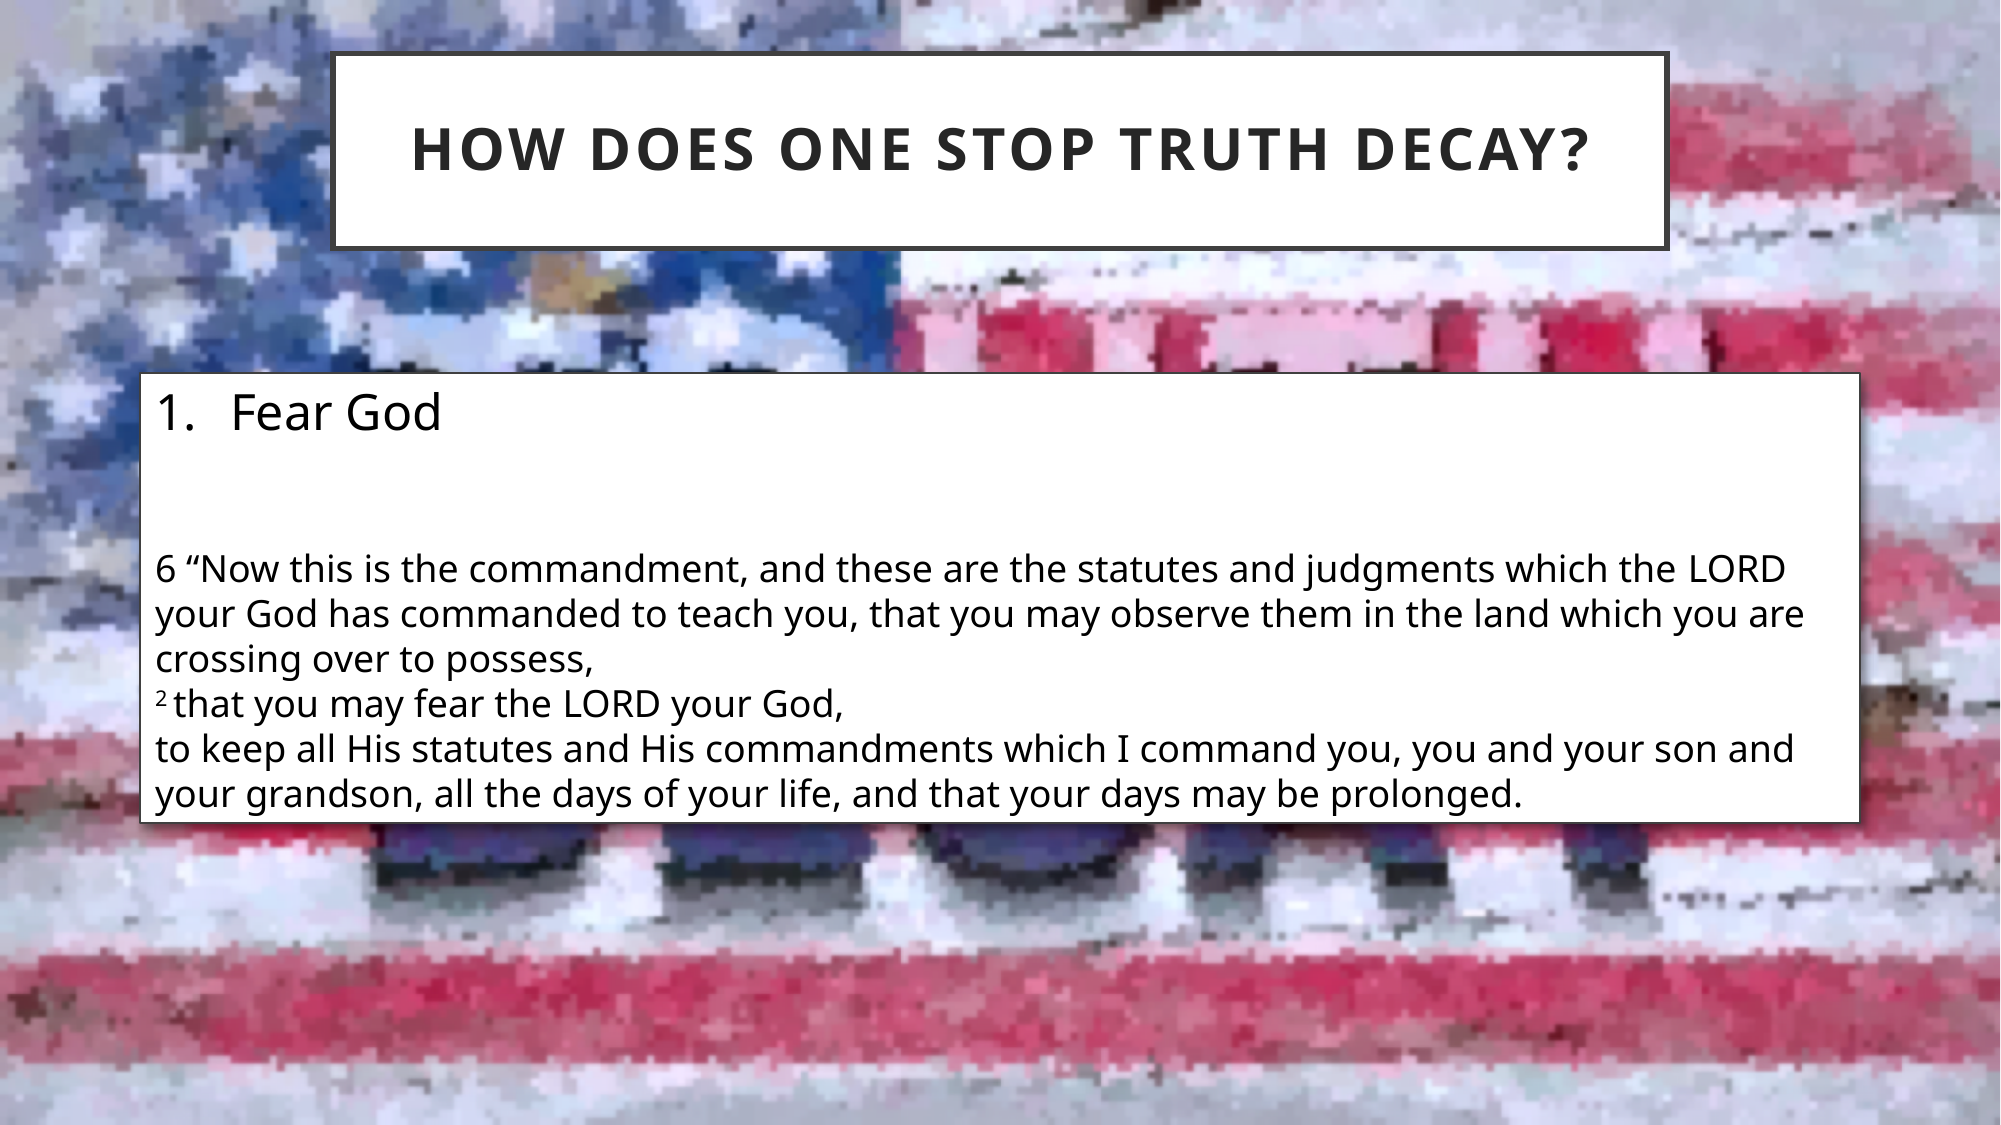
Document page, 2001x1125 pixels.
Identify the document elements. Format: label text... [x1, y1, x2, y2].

title How does one stop truth decay? [330, 51, 1670, 251]
text_box Fear God 6 “Now this is the commandment, and these are the statutes and judgments which the LORD your God has commanded to teach you, that you may observe them in the land which you are crossing over to possess, 2 that you may fear the LORD your God, to keep all His statutes and His commandments which I command you, you and your son and your grandson, all the days of your life, and that your days may be prolonged. [140, 373, 1860, 823]
picture [0, 0, 2001, 1125]
